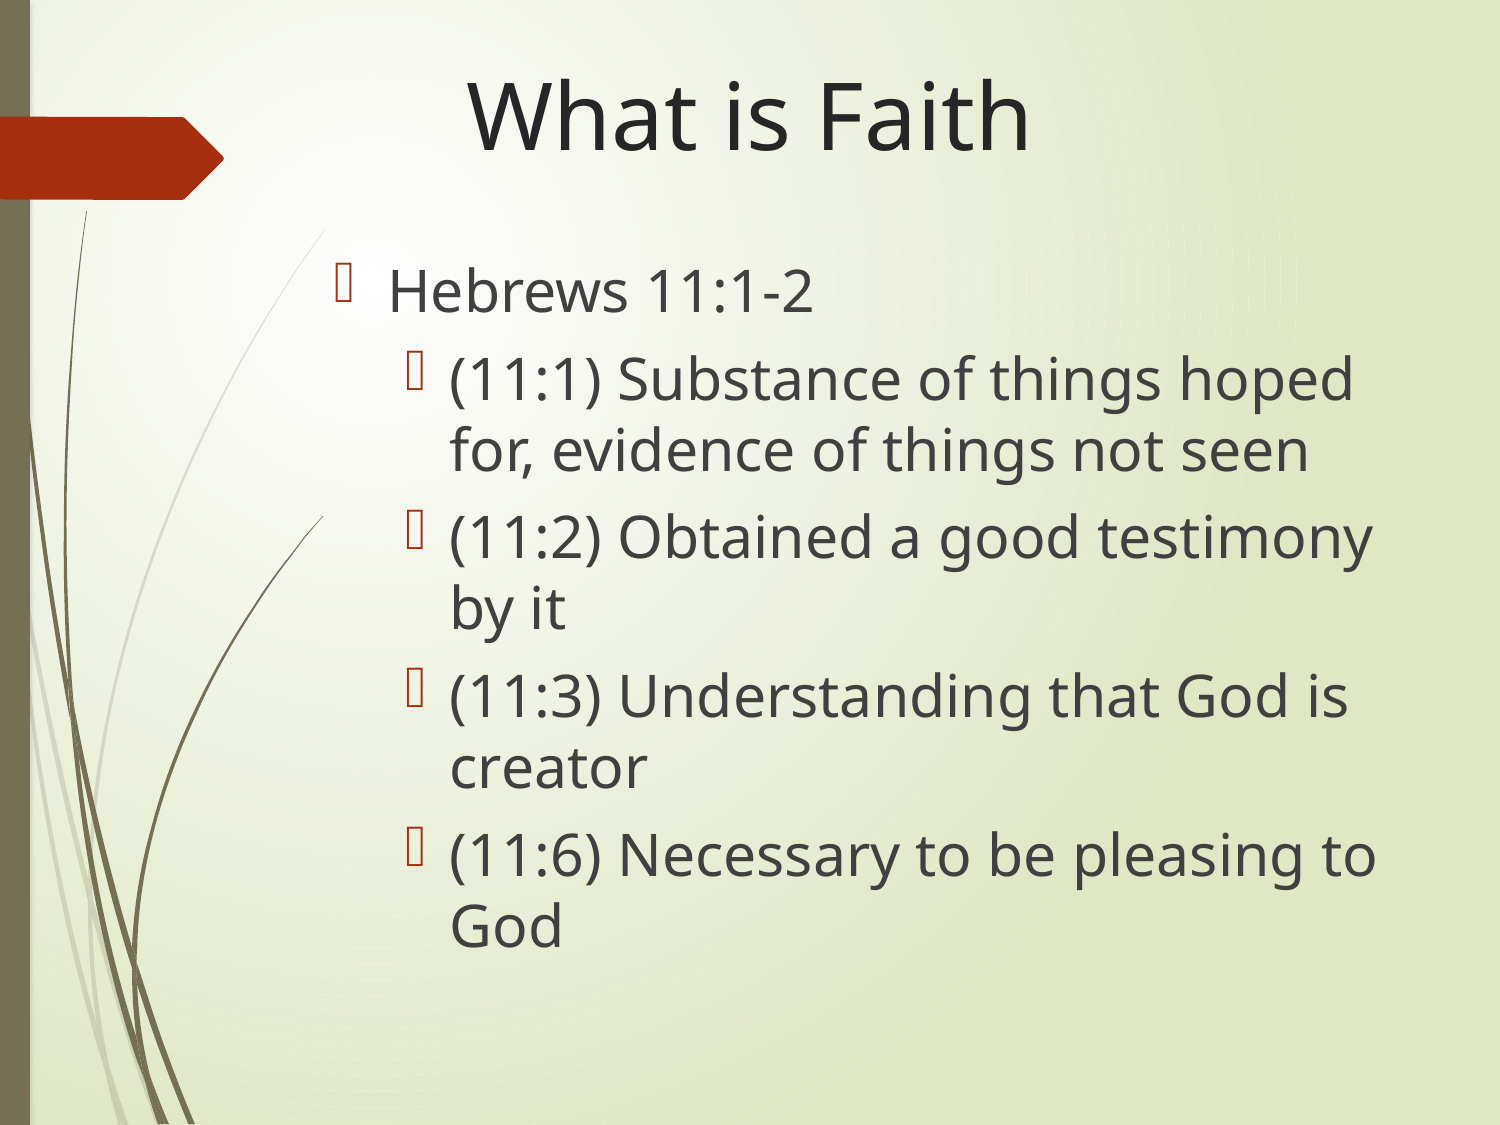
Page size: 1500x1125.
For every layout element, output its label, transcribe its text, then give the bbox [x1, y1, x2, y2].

list Hebrews 11:1-2 (11:1) Substance of things hoped for, evidence of things not seen (11:2) Obtained a good testimony by it (11:3) Understanding that God is creator (11:6) Necessary to be pleasing to God [318, 245, 1400, 980]
title What is Faith [209, 49, 1291, 260]
